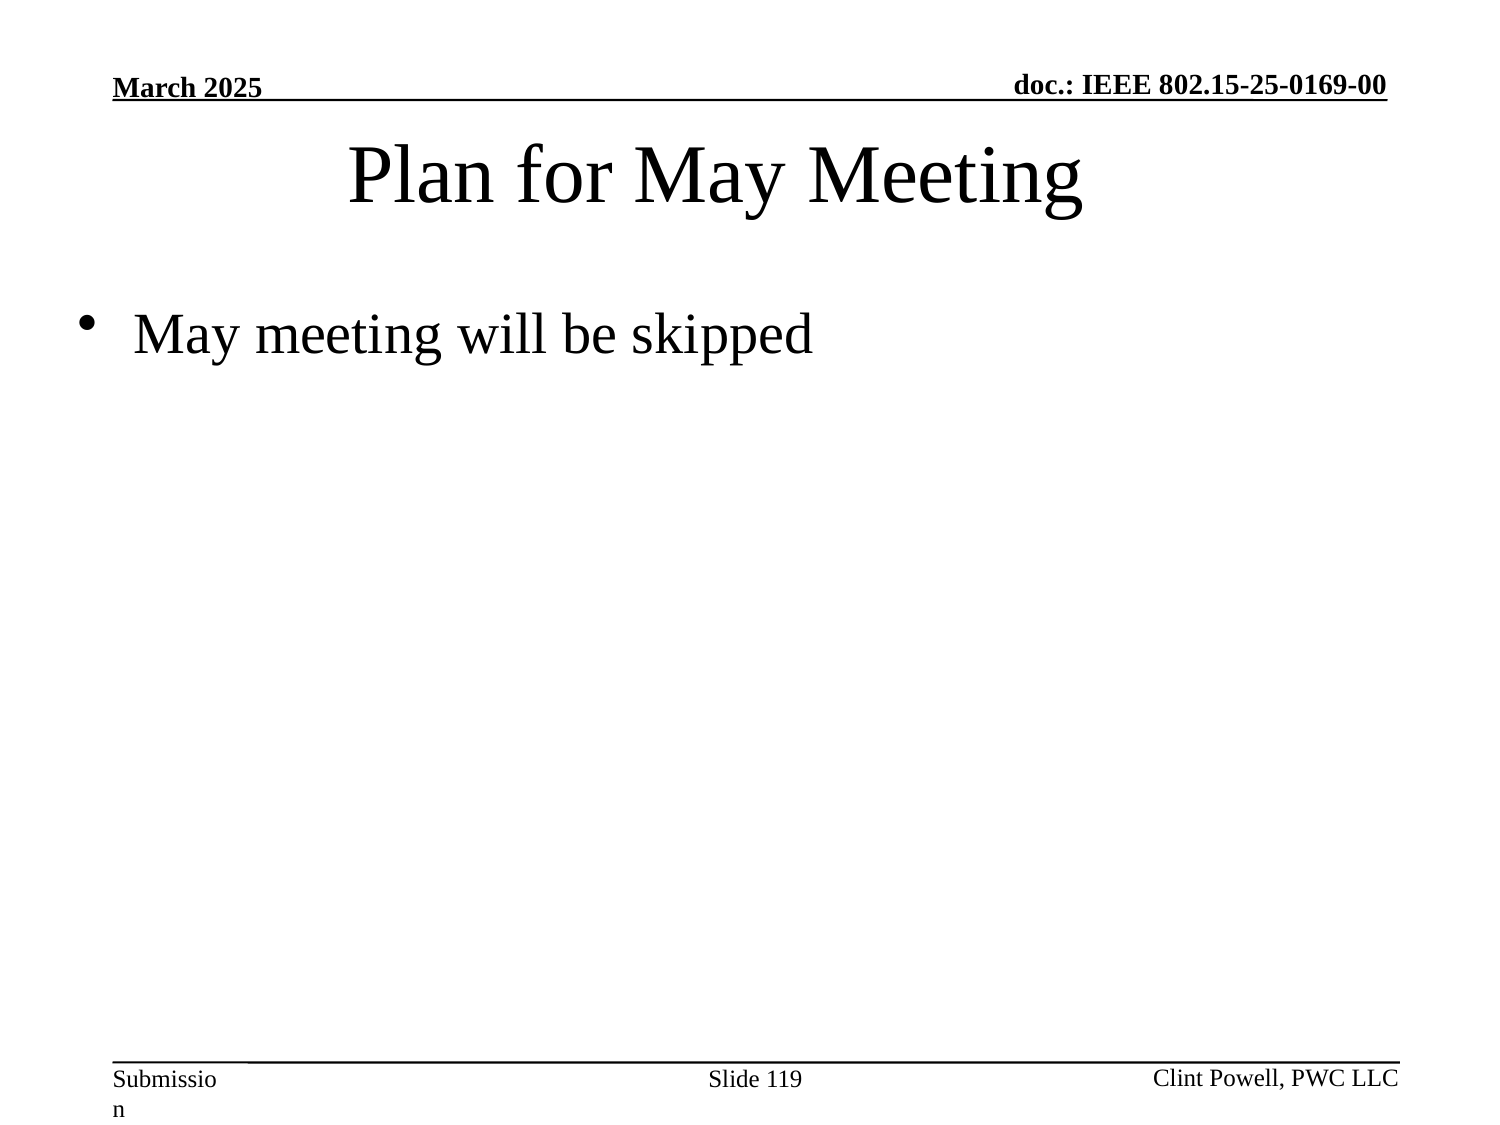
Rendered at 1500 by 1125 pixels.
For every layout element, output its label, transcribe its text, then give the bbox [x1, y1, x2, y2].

title Plan for May Meeting [41, 75, 1392, 263]
list May meeting will be skipped [62, 287, 1480, 926]
text_box Slide 119 [693, 1055, 831, 1093]
